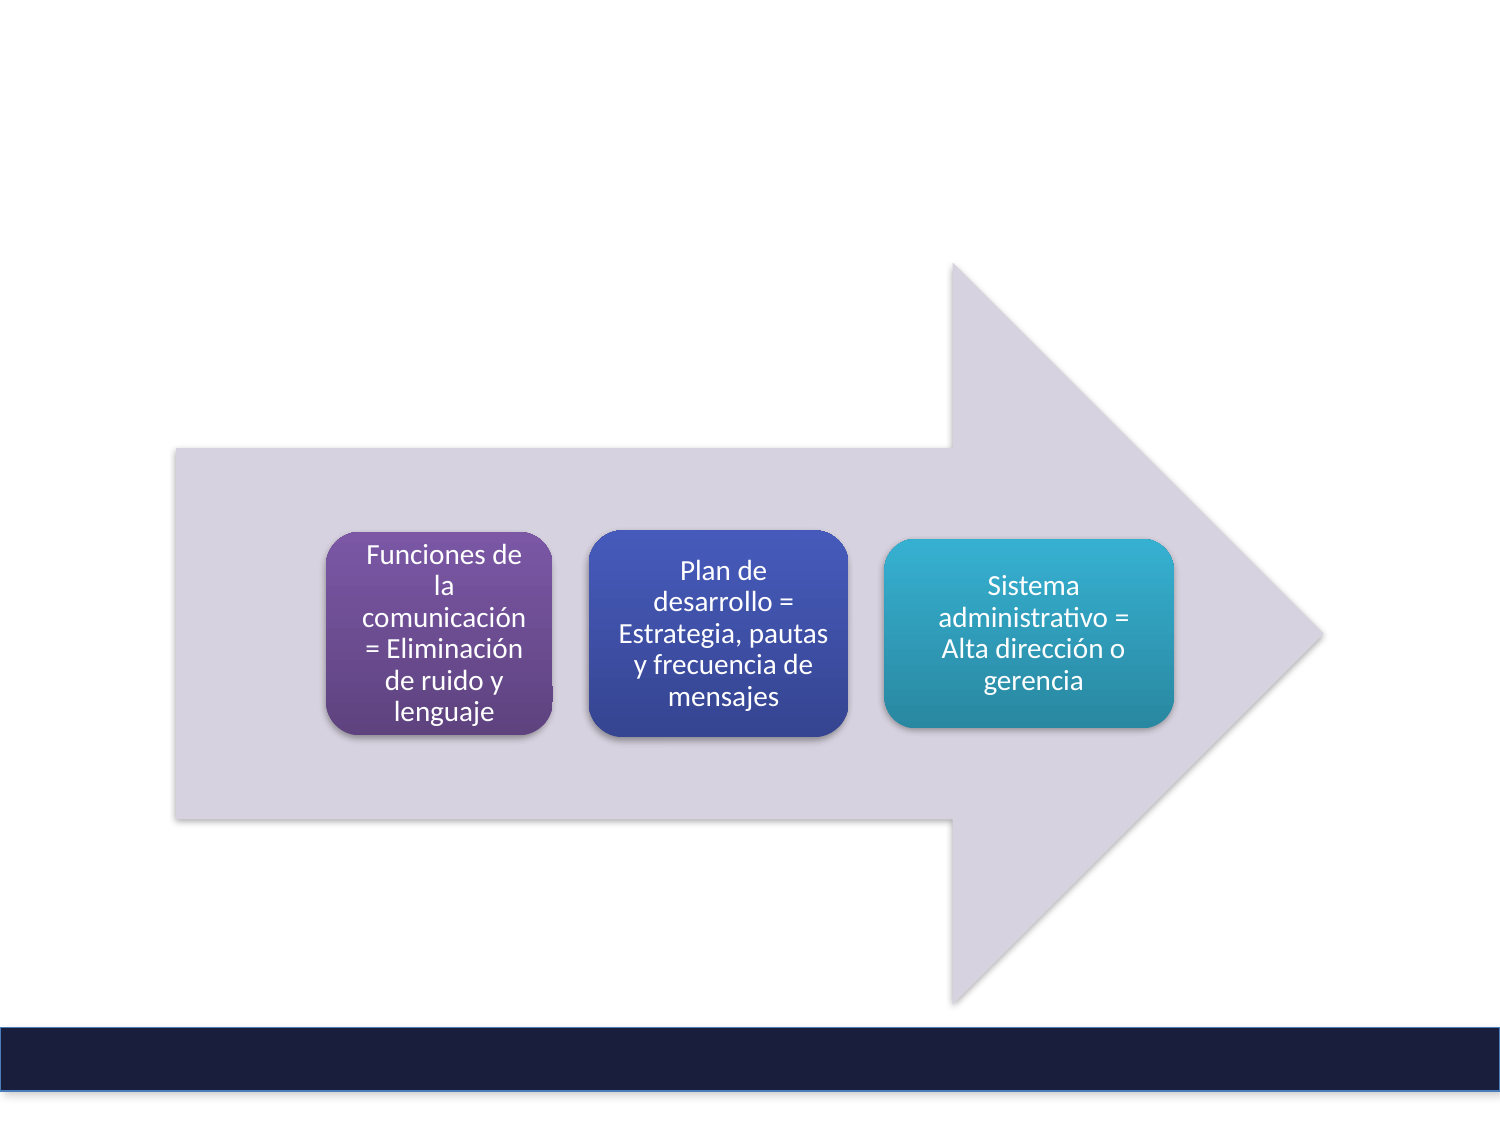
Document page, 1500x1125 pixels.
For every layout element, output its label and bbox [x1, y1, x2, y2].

text_box [0, 1027, 1500, 1091]
list [74, 262, 1426, 1006]
